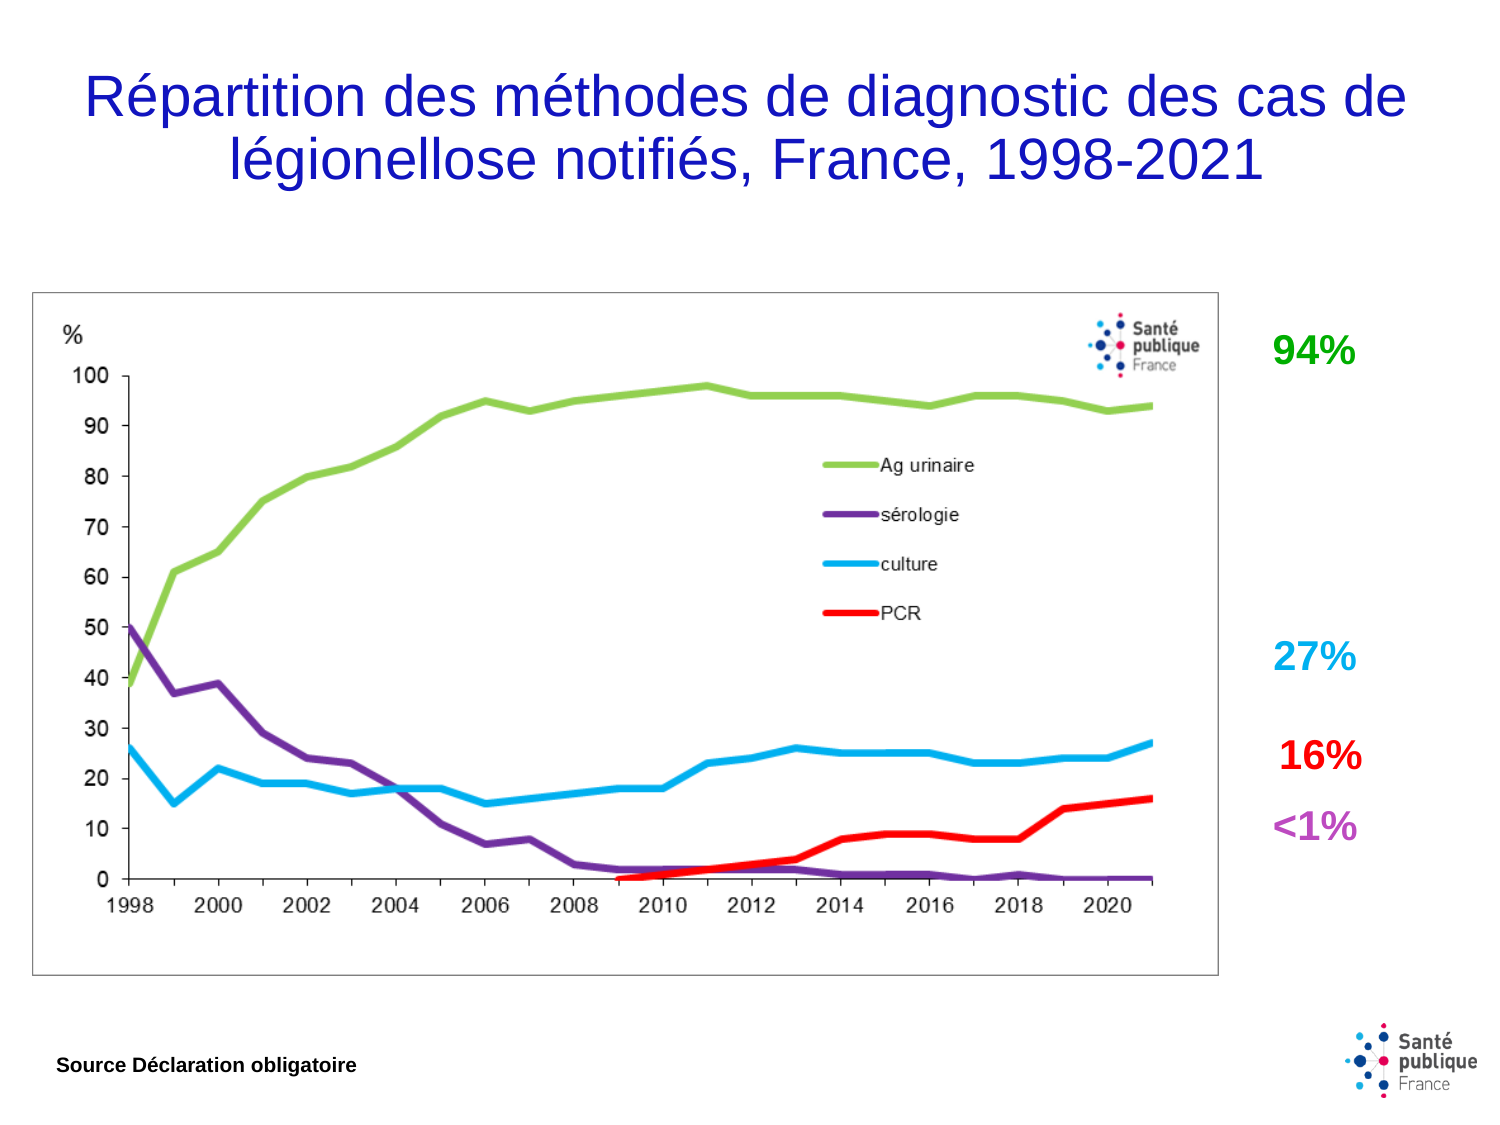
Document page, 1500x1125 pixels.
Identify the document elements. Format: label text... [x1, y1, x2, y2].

picture [32, 292, 1219, 977]
text_box Répartition des méthodes de diagnostic des cas de légionellose notifiés, France, 1998-2021 [29, 54, 1467, 205]
text_box 27% 16% <1% [1238, 621, 1392, 857]
text_box 94% [1257, 314, 1388, 380]
text_box Source Déclaration obligatoire [41, 1023, 384, 1088]
picture [1345, 1023, 1477, 1098]
